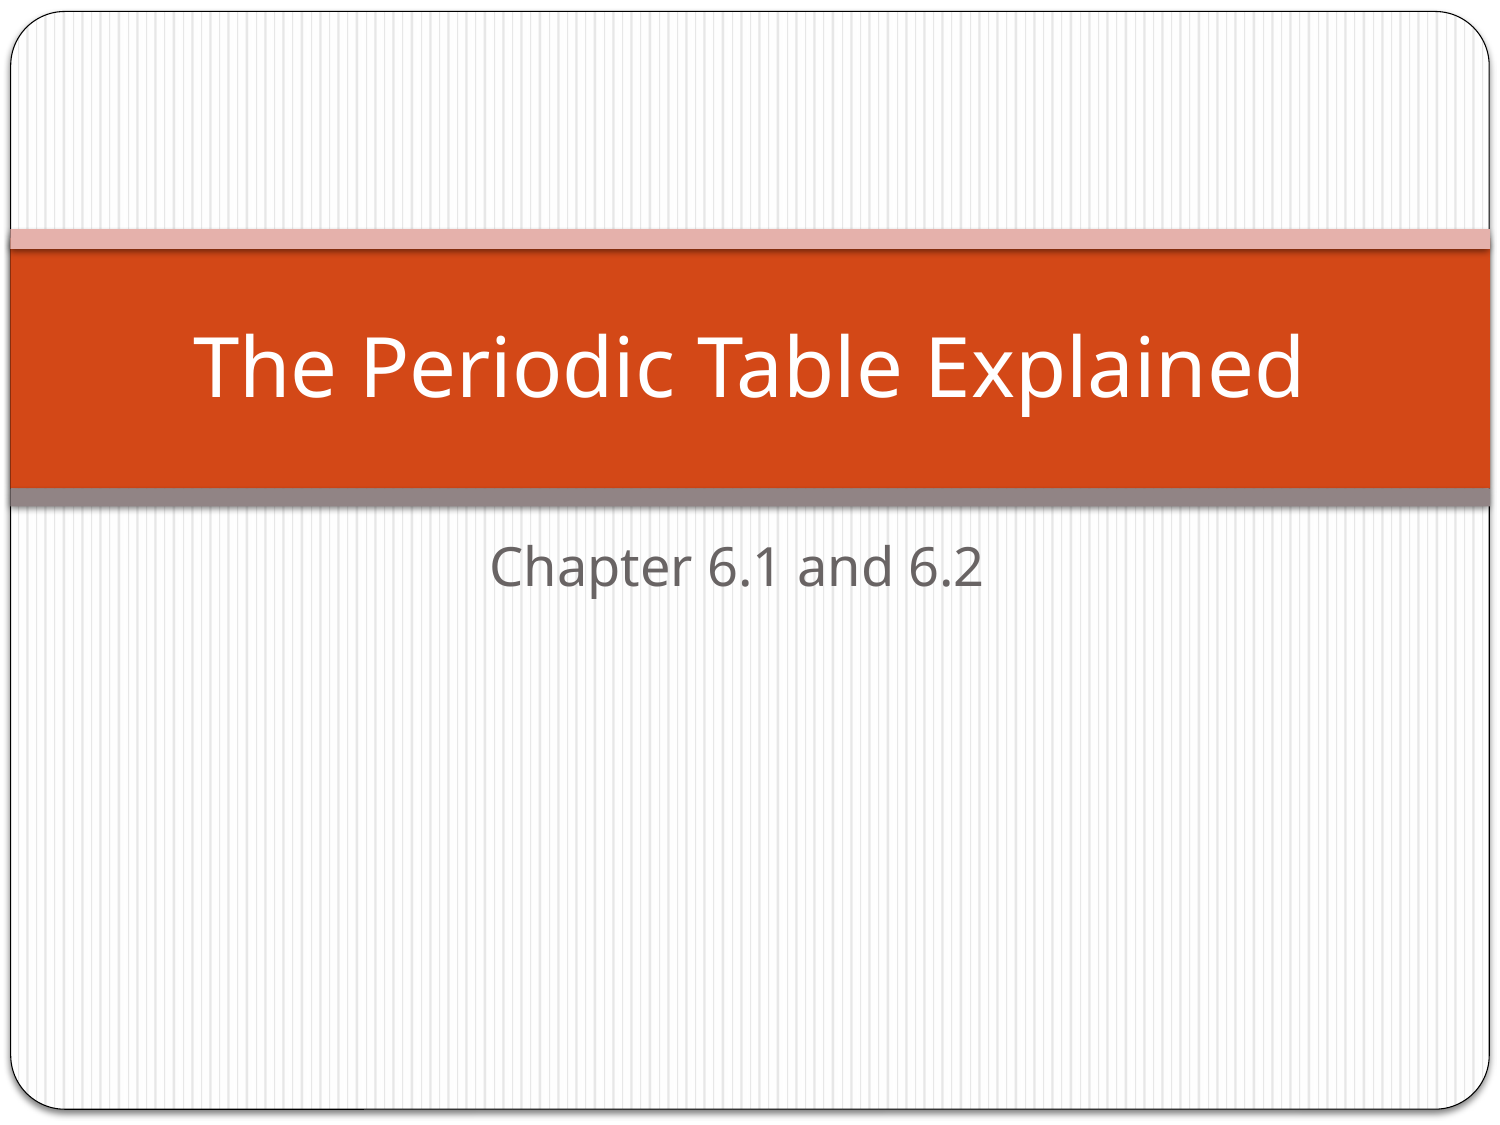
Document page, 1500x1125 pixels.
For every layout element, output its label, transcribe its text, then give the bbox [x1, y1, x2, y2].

title The Periodic Table Explained [75, 247, 1425, 489]
subtitle Chapter 6.1 and 6.2 [212, 525, 1263, 788]
